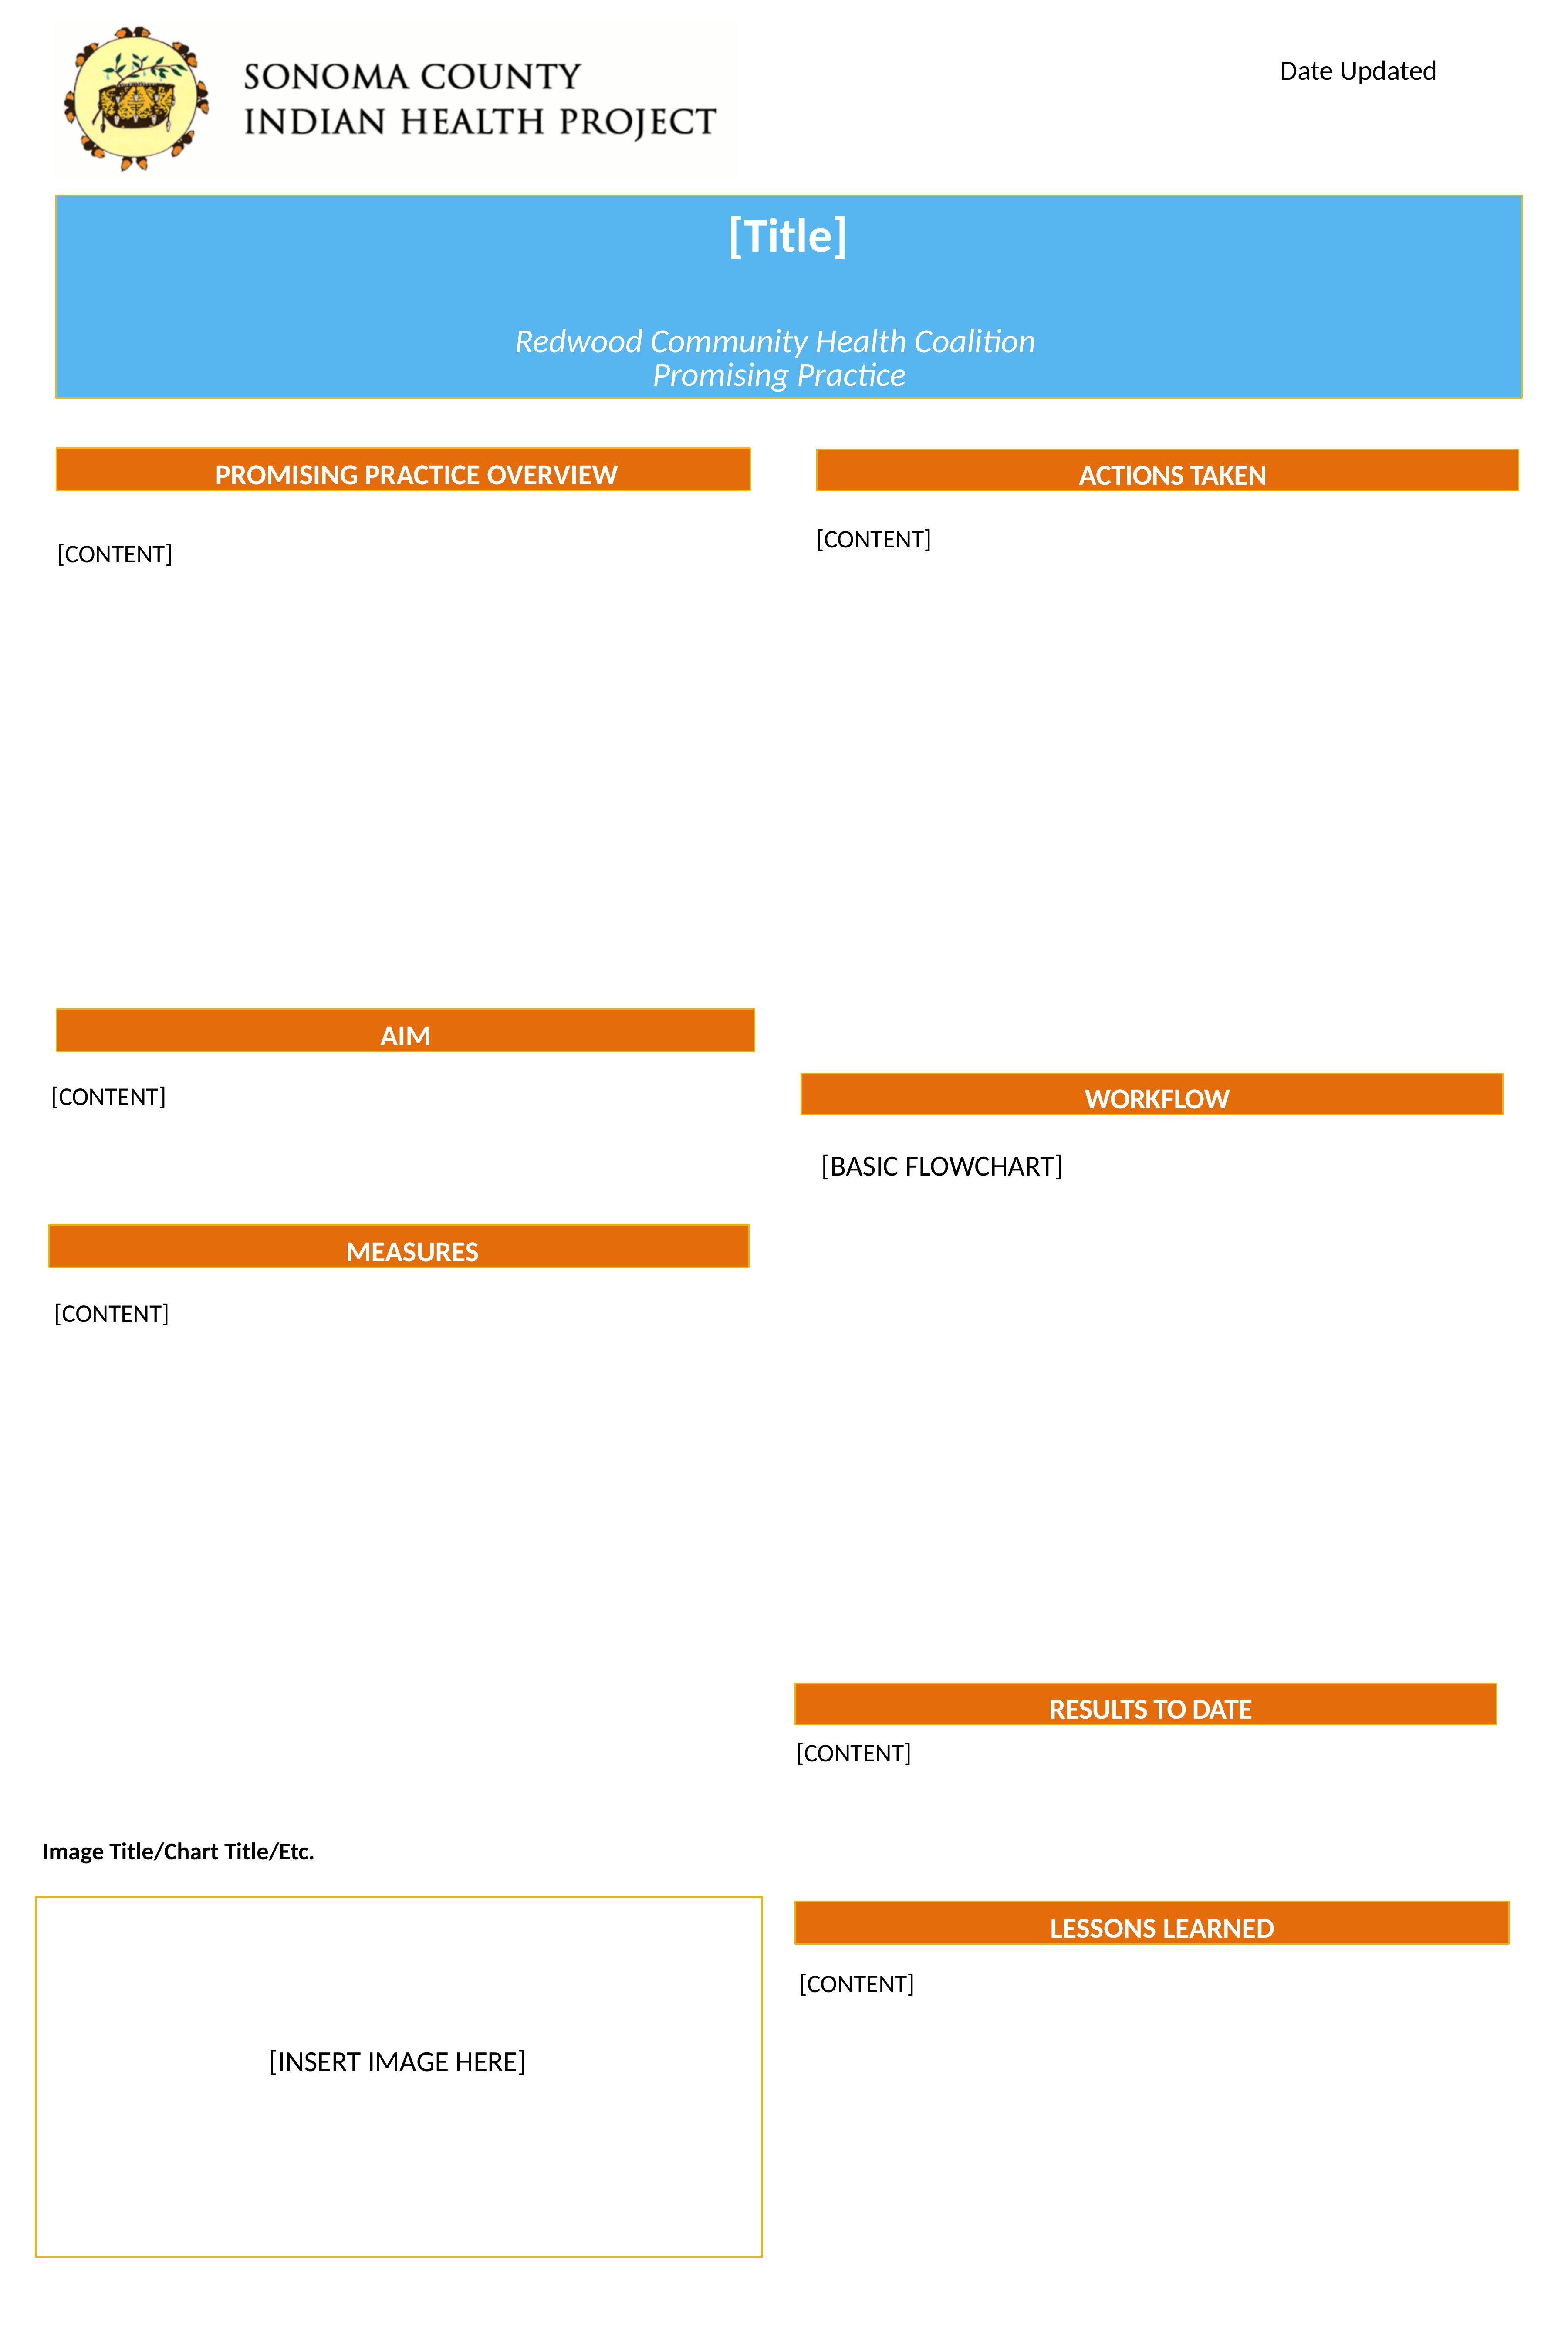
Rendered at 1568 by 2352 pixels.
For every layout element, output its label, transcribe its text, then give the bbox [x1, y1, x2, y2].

text_box [CONTENT] [795, 1738, 1494, 1767]
title [Title] [54, 199, 1522, 592]
text_box ACTIONS TAKEN [817, 449, 1519, 491]
text_box Date Updated [1274, 48, 1497, 89]
picture [54, 20, 740, 178]
text_box [CONTENT] [56, 538, 768, 568]
text_box [CONTENT] [50, 1081, 748, 1111]
text_box [INSERT IMAGE HERE] [35, 1896, 763, 2258]
text_box WORKFLOW [801, 1073, 1503, 1115]
text_box [CONTENT] [53, 1298, 768, 1327]
text_box [CONTENT] [798, 1968, 1513, 2027]
text_box LESSONS LEARNED [795, 1901, 1509, 1944]
text_box AIM [57, 1009, 755, 1051]
text_box MEASURES [49, 1224, 749, 1267]
text_box [BASIC FLOWCHART] [814, 1149, 1074, 1185]
text_box RESULTS TO DATE [795, 1683, 1497, 1725]
text_box Image Title/Chart Title/Etc. [41, 1835, 740, 1865]
text_box Redwood Community Health Coalition Promising Practice [47, 322, 1512, 396]
text_box PROMISING PRACTICE OVERVIEW [56, 448, 750, 491]
text_box [56, 195, 1522, 199]
text_box [CONTENT] [815, 524, 1521, 553]
